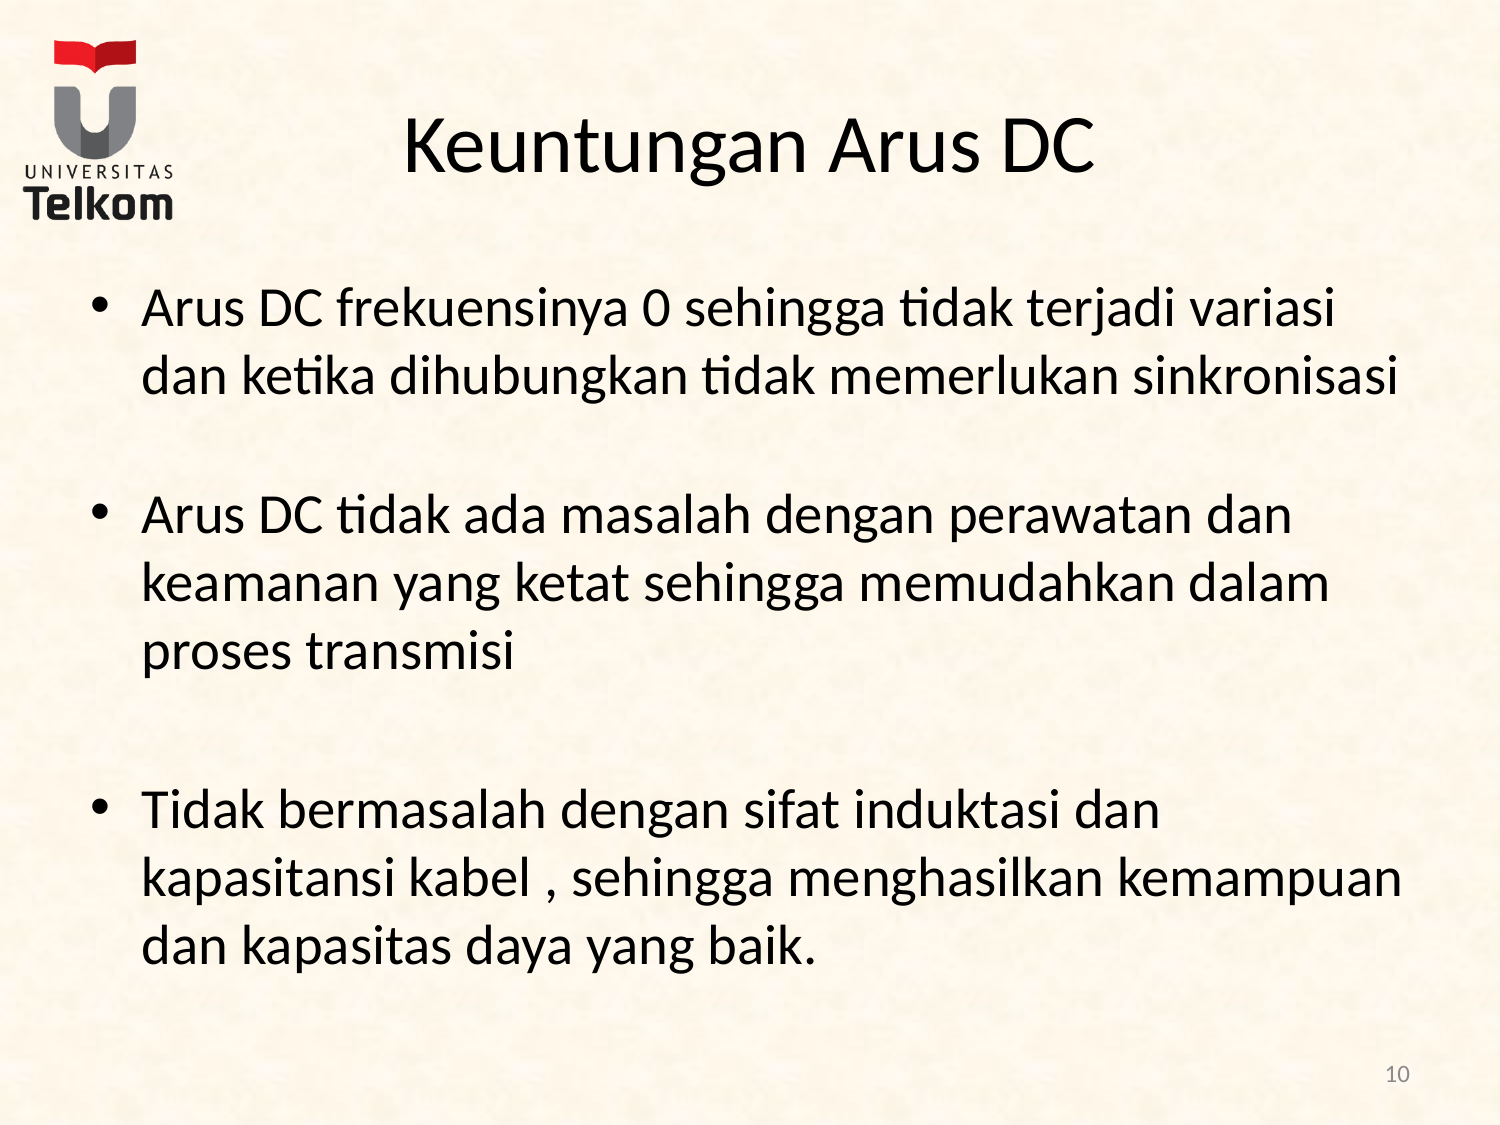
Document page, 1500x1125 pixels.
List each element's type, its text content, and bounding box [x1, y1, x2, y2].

title Keuntungan Arus DC [75, 45, 1425, 233]
list Arus DC frekuensinya 0 sehingga tidak terjadi variasi dan ketika dihubungkan tidak memerlukan sinkronisasi Arus DC tidak ada masalah dengan perawatan dan keamanan yang ketat sehingga memudahkan dalam proses transmisi Tidak bermasalah dengan sifat induktasi dan kapasitansi kabel , sehingga menghasilkan kemampuan dan kapasitas daya yang baik. [75, 262, 1425, 1005]
picture [0, 34, 188, 223]
slide_number 10 [1074, 1042, 1425, 1103]
